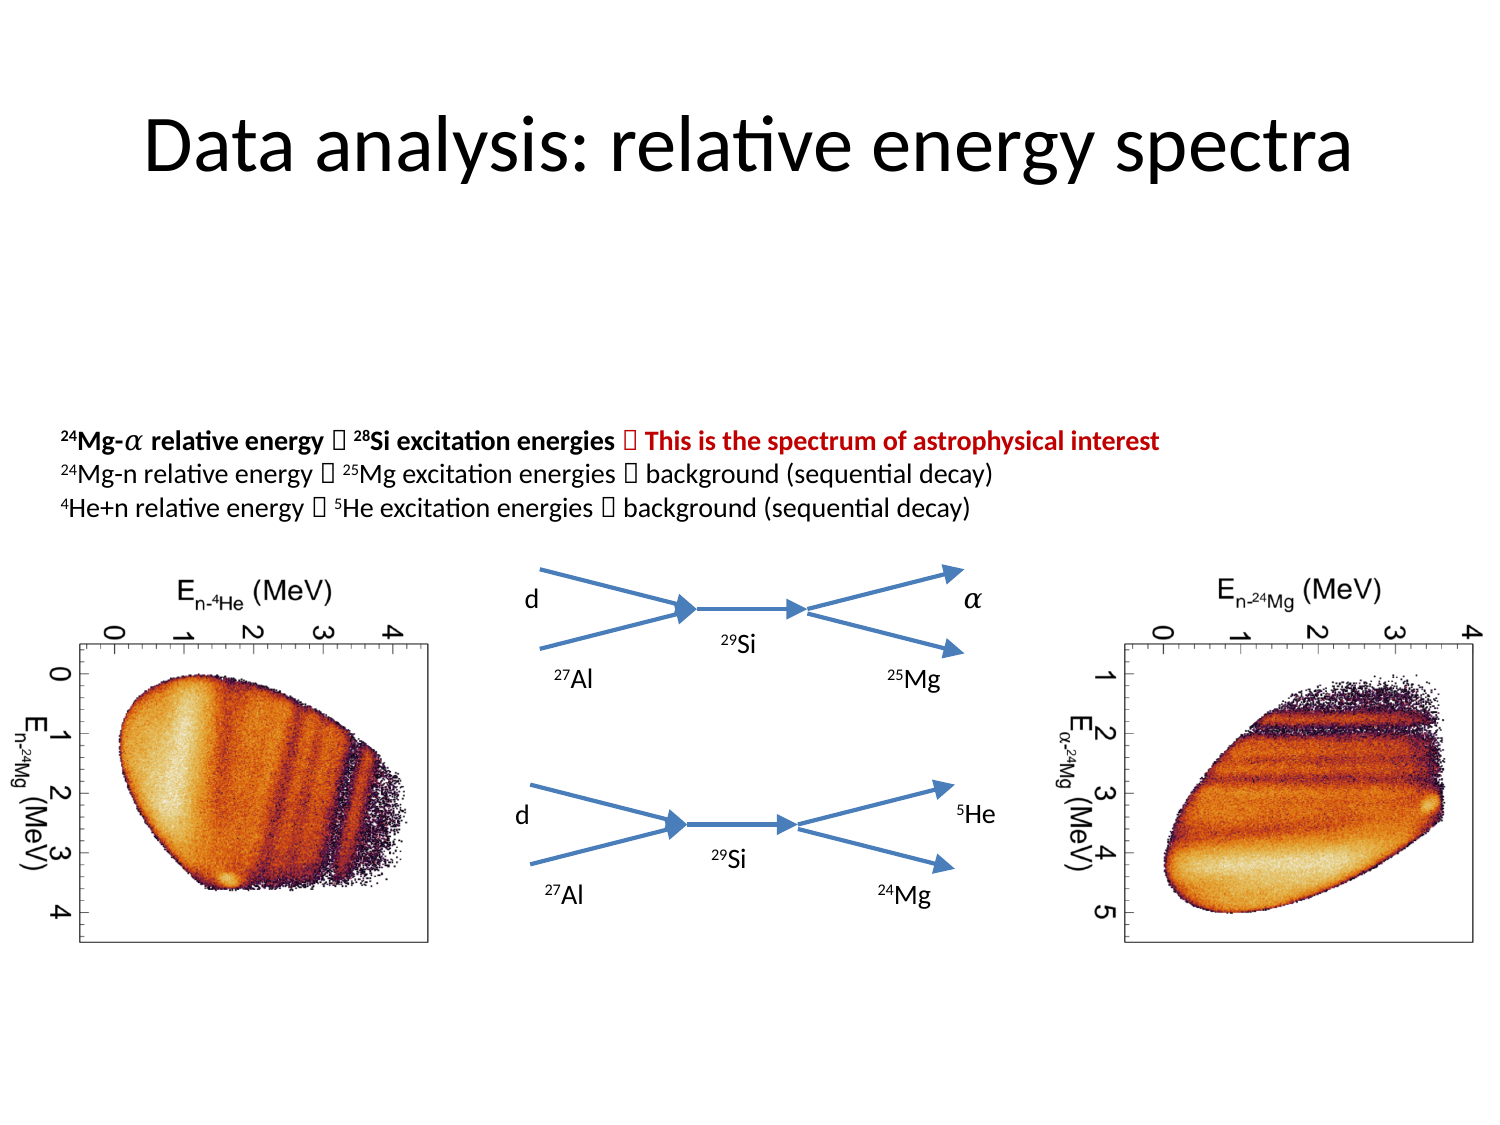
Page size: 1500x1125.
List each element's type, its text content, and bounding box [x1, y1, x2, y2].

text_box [529, 824, 688, 865]
text_box d [500, 788, 525, 838]
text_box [807, 568, 965, 610]
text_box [529, 784, 688, 823]
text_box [797, 828, 956, 870]
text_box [539, 568, 697, 608]
picture [6, 541, 444, 991]
text_box 𝛼 [968, 572, 1000, 622]
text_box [807, 613, 965, 654]
text_box 29Si [696, 833, 762, 882]
text_box 24Mg [862, 877, 947, 918]
title Data analysis: relative energy spectra [75, 45, 1425, 233]
text_box 27Al [539, 657, 609, 702]
text_box 29Si [705, 618, 772, 667]
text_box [539, 608, 697, 650]
text_box 5He [959, 788, 1011, 837]
text_box d [509, 573, 534, 622]
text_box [797, 784, 956, 825]
picture [1051, 541, 1489, 991]
text_box 27Al [529, 872, 599, 918]
text_box 25Mg [872, 662, 956, 702]
text_box 24Mg-𝛼 relative energy  28Si excitation energies  This is the spectrum of astrophysical interest 24Mg-n relative energy  25Mg excitation energies  background (sequential decay) 4He+n relative energy  5He excitation energies  background (sequential decay) [45, 414, 1389, 632]
